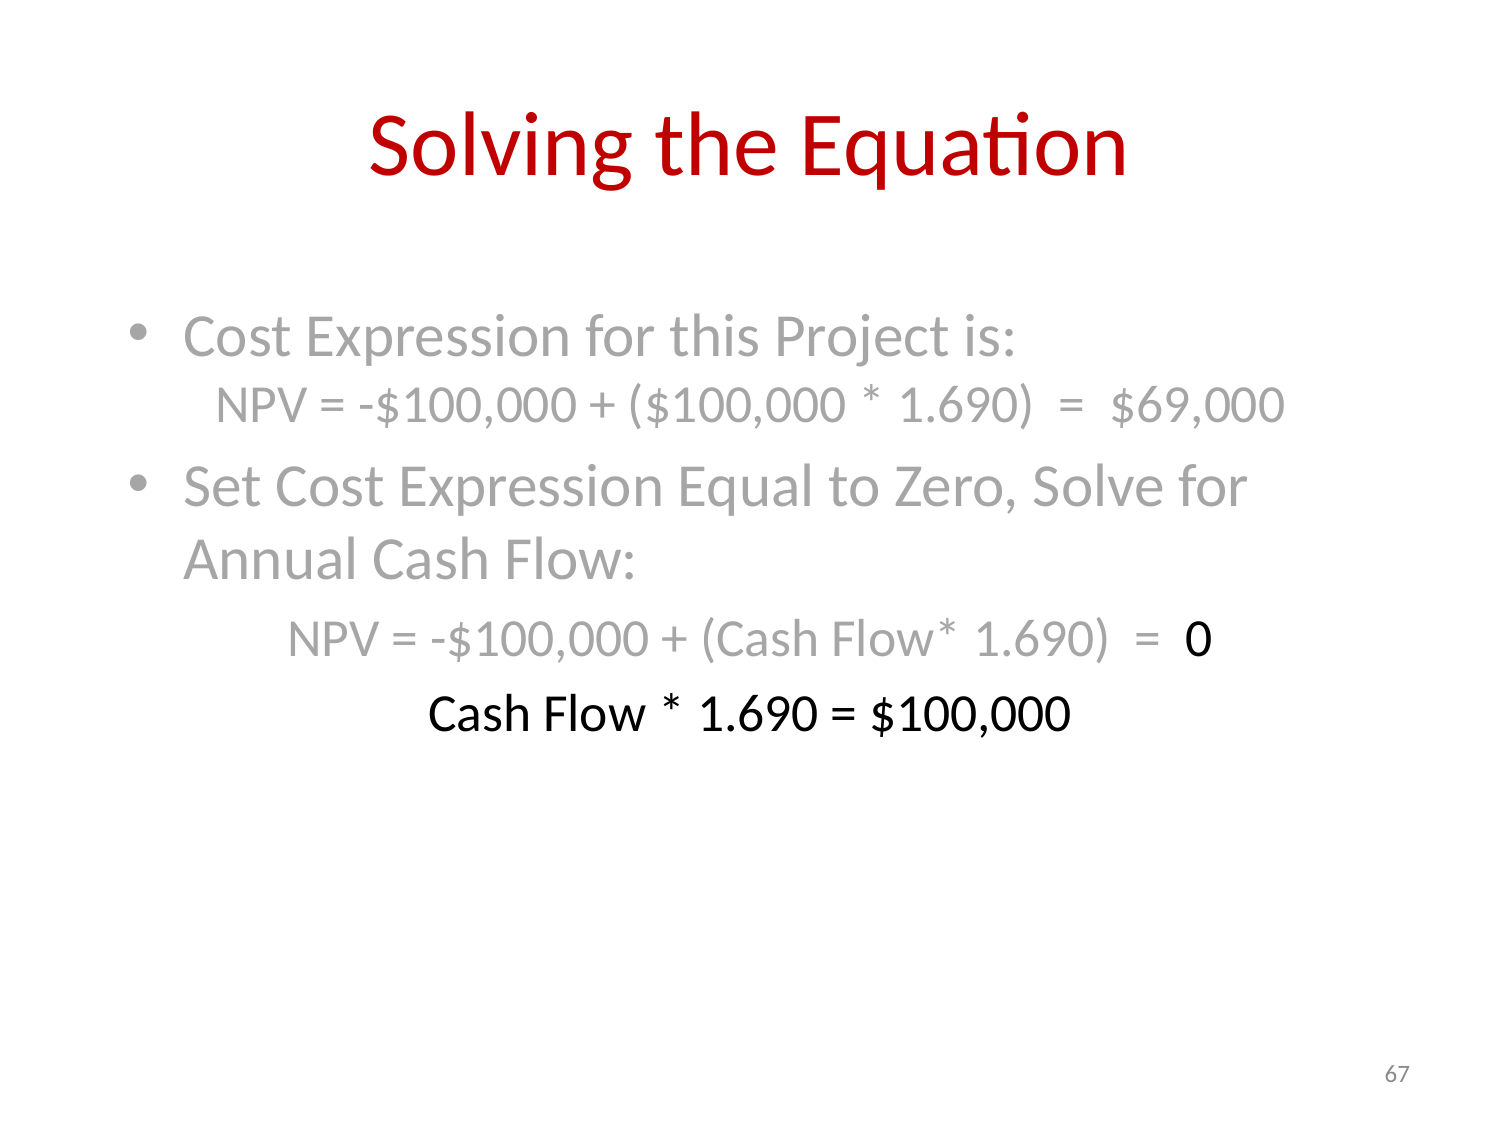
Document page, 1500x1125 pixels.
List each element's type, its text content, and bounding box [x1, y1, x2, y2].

title Solving the Equation [75, 45, 1425, 233]
slide_number 67 [1074, 1042, 1425, 1103]
list Cost Expression for this Project is: NPV = -$100,000 + ($100,000 * 1.690) = $69,000 Set Cost Expression Equal to Zero, Solve for Annual Cash Flow: NPV = -$100,000 + (Cash Flow* 1.690) = 0 Cash Flow * 1.690 = $100,000 Cash Flow = $100,000/1.690 Cash Flow = $59,171 Interpret: Any Annual Cash Flow Greater than $59,171 will Yield a Positive NPV [112, 287, 1388, 1050]
